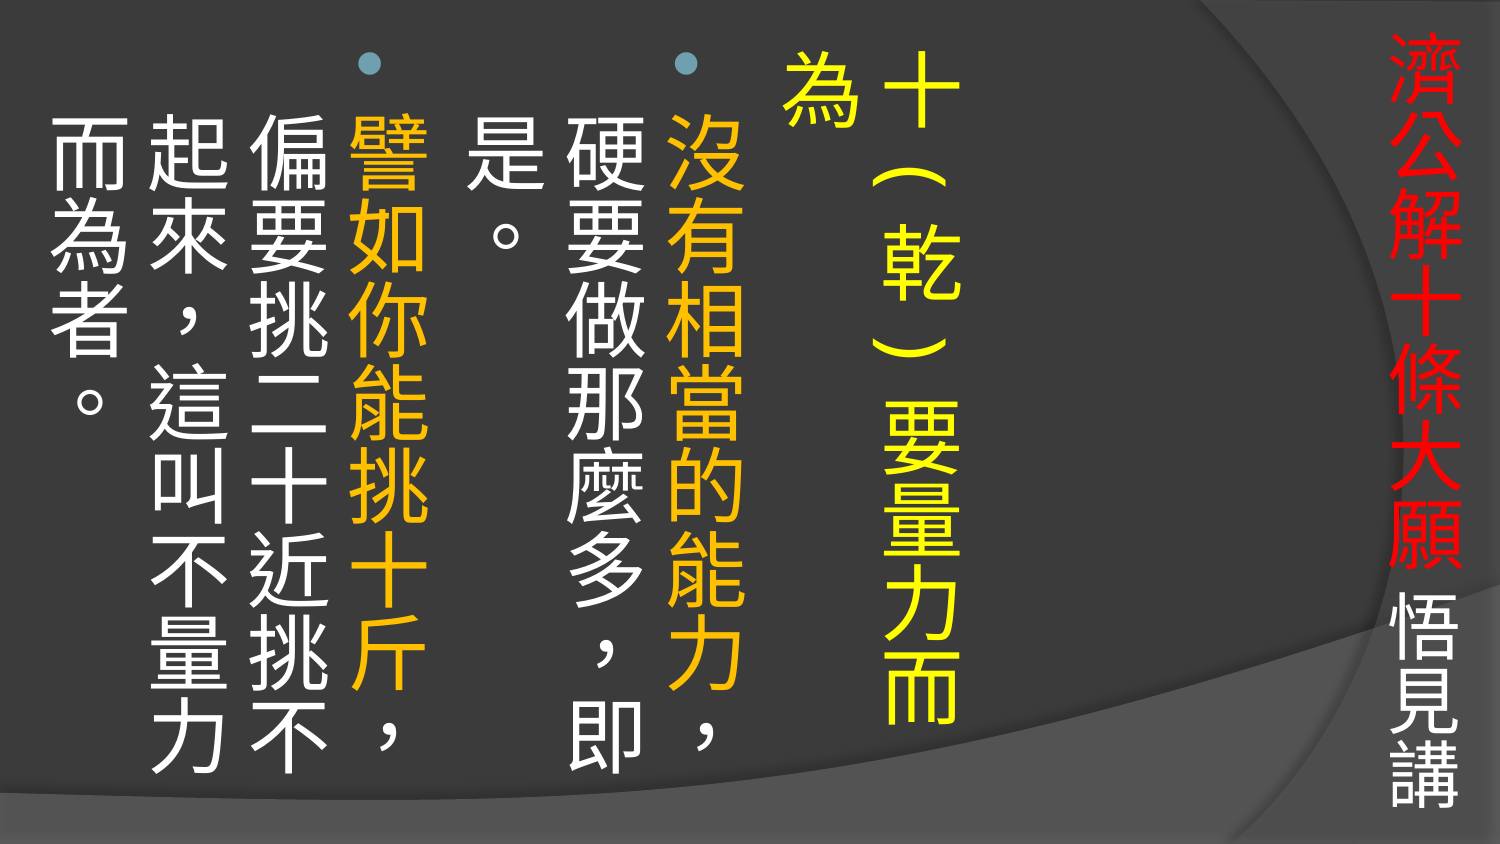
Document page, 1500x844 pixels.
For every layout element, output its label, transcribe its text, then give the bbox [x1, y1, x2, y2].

title 濟公解十條大願 悟見講 [1364, 21, 1483, 820]
list 十(乾)要量力而為 沒有相當的能力，硬要做那麼多，即是。 譬如你能挑十斤，偏要挑二十近挑不起來，這叫不量力而為者。 [29, 27, 1365, 820]
